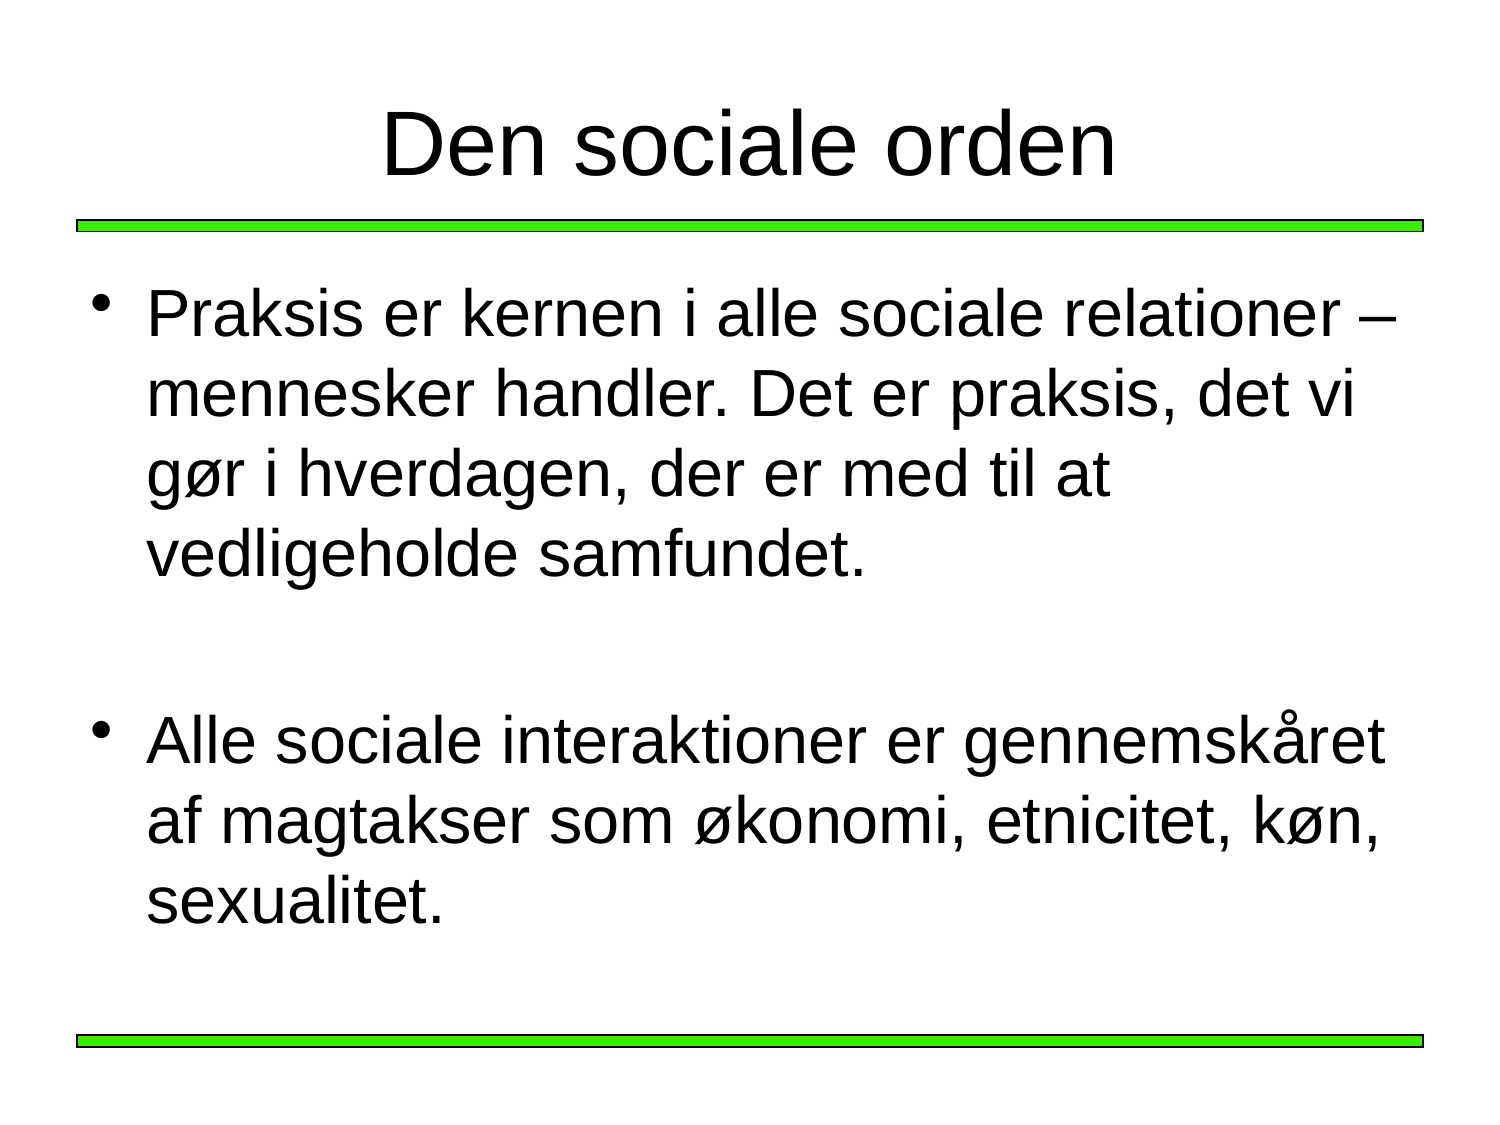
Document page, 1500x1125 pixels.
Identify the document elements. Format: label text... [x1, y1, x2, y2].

title Den sociale orden [74, 44, 1426, 233]
list Praksis er kernen i alle sociale relationer – mennesker handler. Det er praksis, det vi gør i hverdagen, der er med til at vedligeholde samfundet. Alle sociale interaktioner er gennemskåret af magtakser som økonomi, etnicitet, køn, sexualitet. [74, 262, 1426, 1006]
